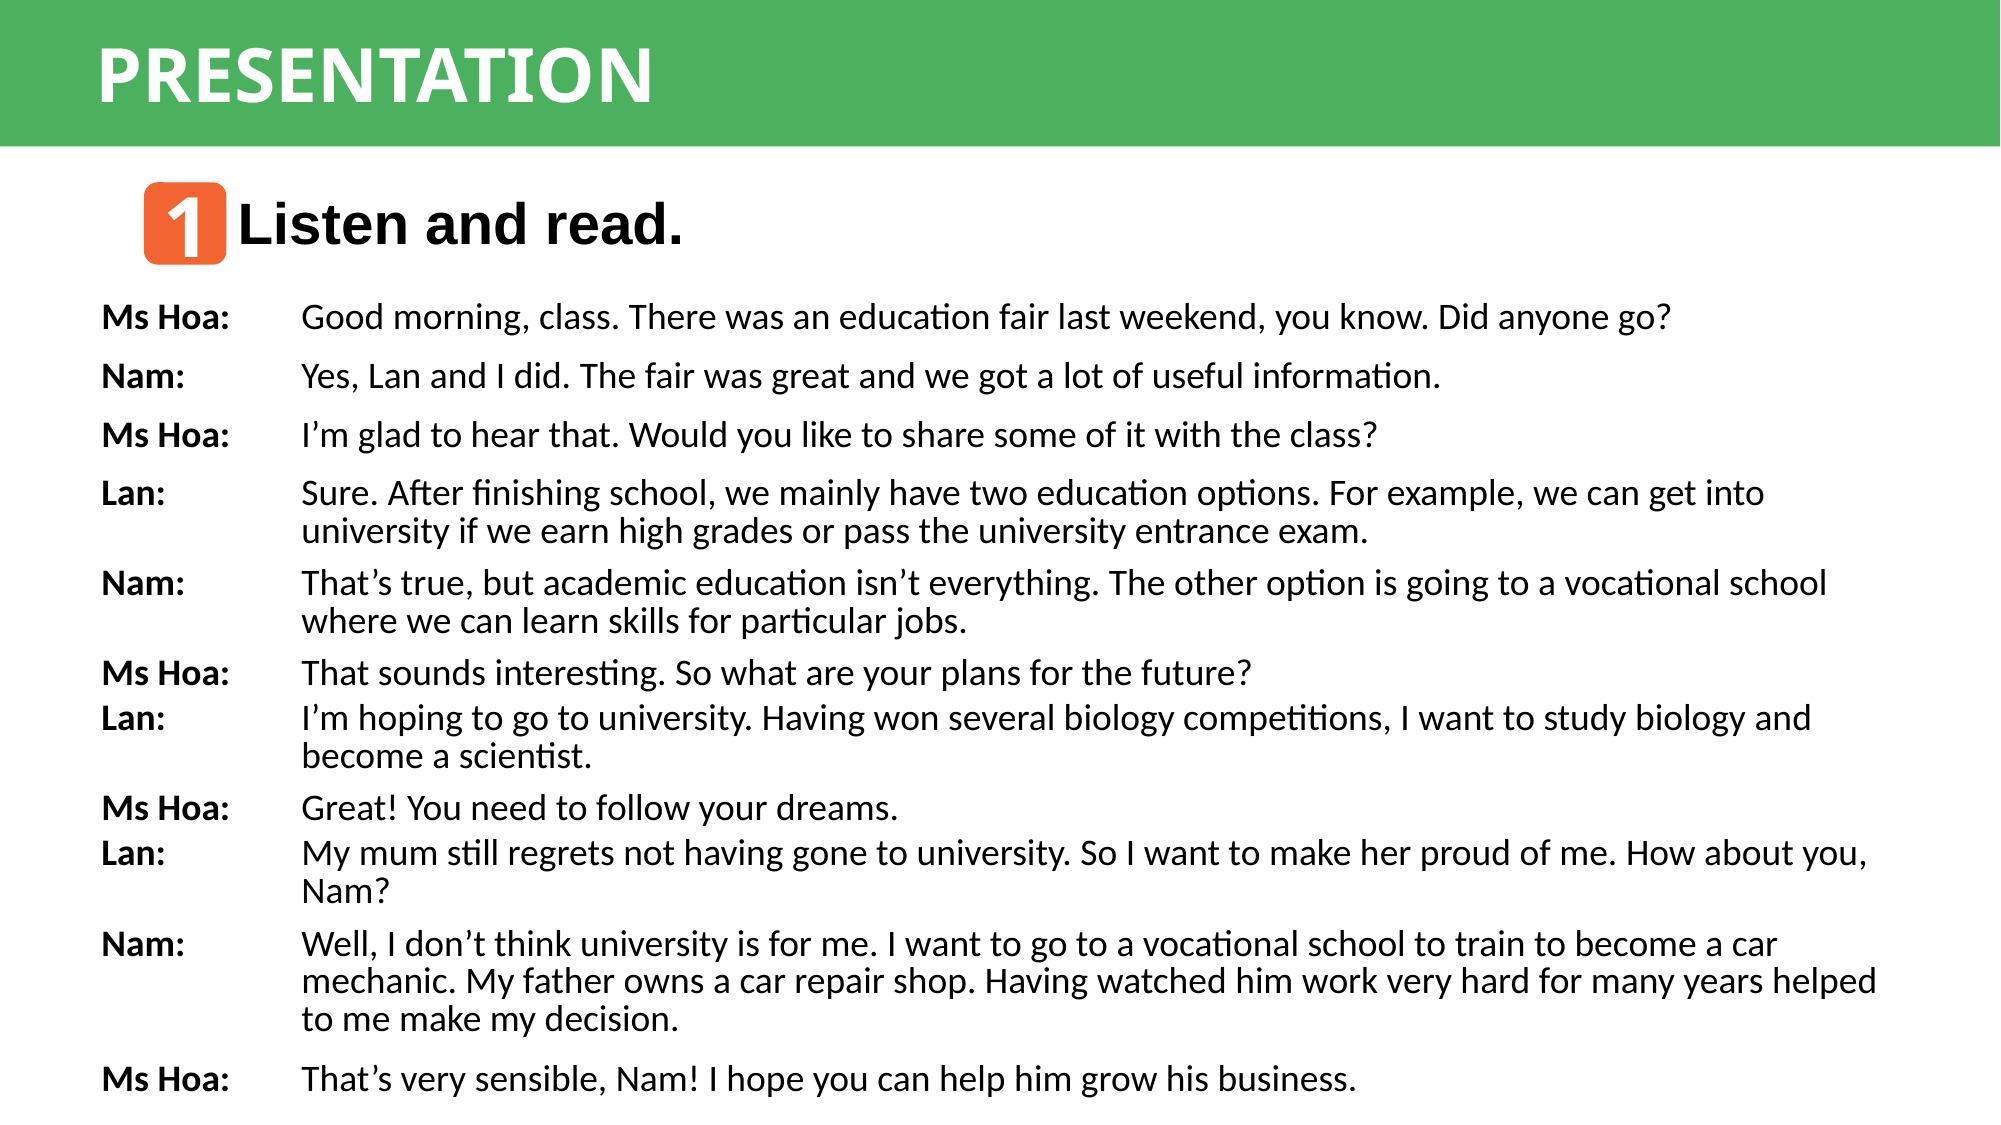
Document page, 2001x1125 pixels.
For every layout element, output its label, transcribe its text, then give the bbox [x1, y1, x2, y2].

table_header Ms Hoa: [92, 302, 292, 360]
table_cell My mum still regrets not having gone to university. So I want to make her proud of me. How about you, Nam? [292, 838, 1908, 928]
table_cell Great! You need to follow your dreams. [292, 793, 1908, 838]
table_cell Sure. After finishing school, we mainly have two education options. For example, we can get into university if we earn high grades or pass the university entrance exam. [292, 477, 1908, 567]
table_cell That’s very sensible, Nam! I hope you can help him grow his business. [292, 1063, 1908, 1121]
table_cell Nam: [92, 567, 292, 658]
table_cell Lan: [92, 838, 292, 928]
table_cell Yes, Lan and I did. The fair was great and we got a lot of useful information. [292, 360, 1908, 419]
table_cell That sounds interesting. So what are your plans for the future? [292, 658, 1908, 703]
table_cell Lan: [92, 703, 292, 793]
text_box Listen and read. [222, 178, 973, 264]
table_cell Ms Hoa: [92, 658, 292, 703]
table_cell Ms Hoa: [92, 419, 292, 477]
text_box [0, 0, 2000, 147]
table_cell That’s true, but academic education isn’t everything. The other option is going to a vocational school where we can learn skills for particular jobs. [292, 567, 1908, 658]
table_cell Well, I don’t think university is for me. I want to go to a vocational school to train to become a car mechanic. My father owns a car repair shop. Having watched him work very hard for many years helped to me make my decision. [292, 928, 1908, 1063]
text_box PRESENTATION [81, 20, 831, 125]
table_header Good morning, class. There was an education fair last weekend, you know. Did anyone go? [292, 302, 1908, 360]
text_box [142, 184, 148, 263]
table_cell I’m glad to hear that. Would you like to share some of it with the class? [292, 419, 1908, 477]
table_cell Nam: [92, 928, 292, 1063]
text_box 1 [148, 166, 223, 282]
table_cell Ms Hoa: [92, 1063, 292, 1121]
table_cell Nam: [92, 360, 292, 419]
table_cell Ms Hoa: [92, 793, 292, 838]
table_cell Lan: [92, 477, 292, 567]
table_cell I’m hoping to go to university. Having won several biology competitions, I want to study biology and become a scientist. [292, 703, 1908, 793]
